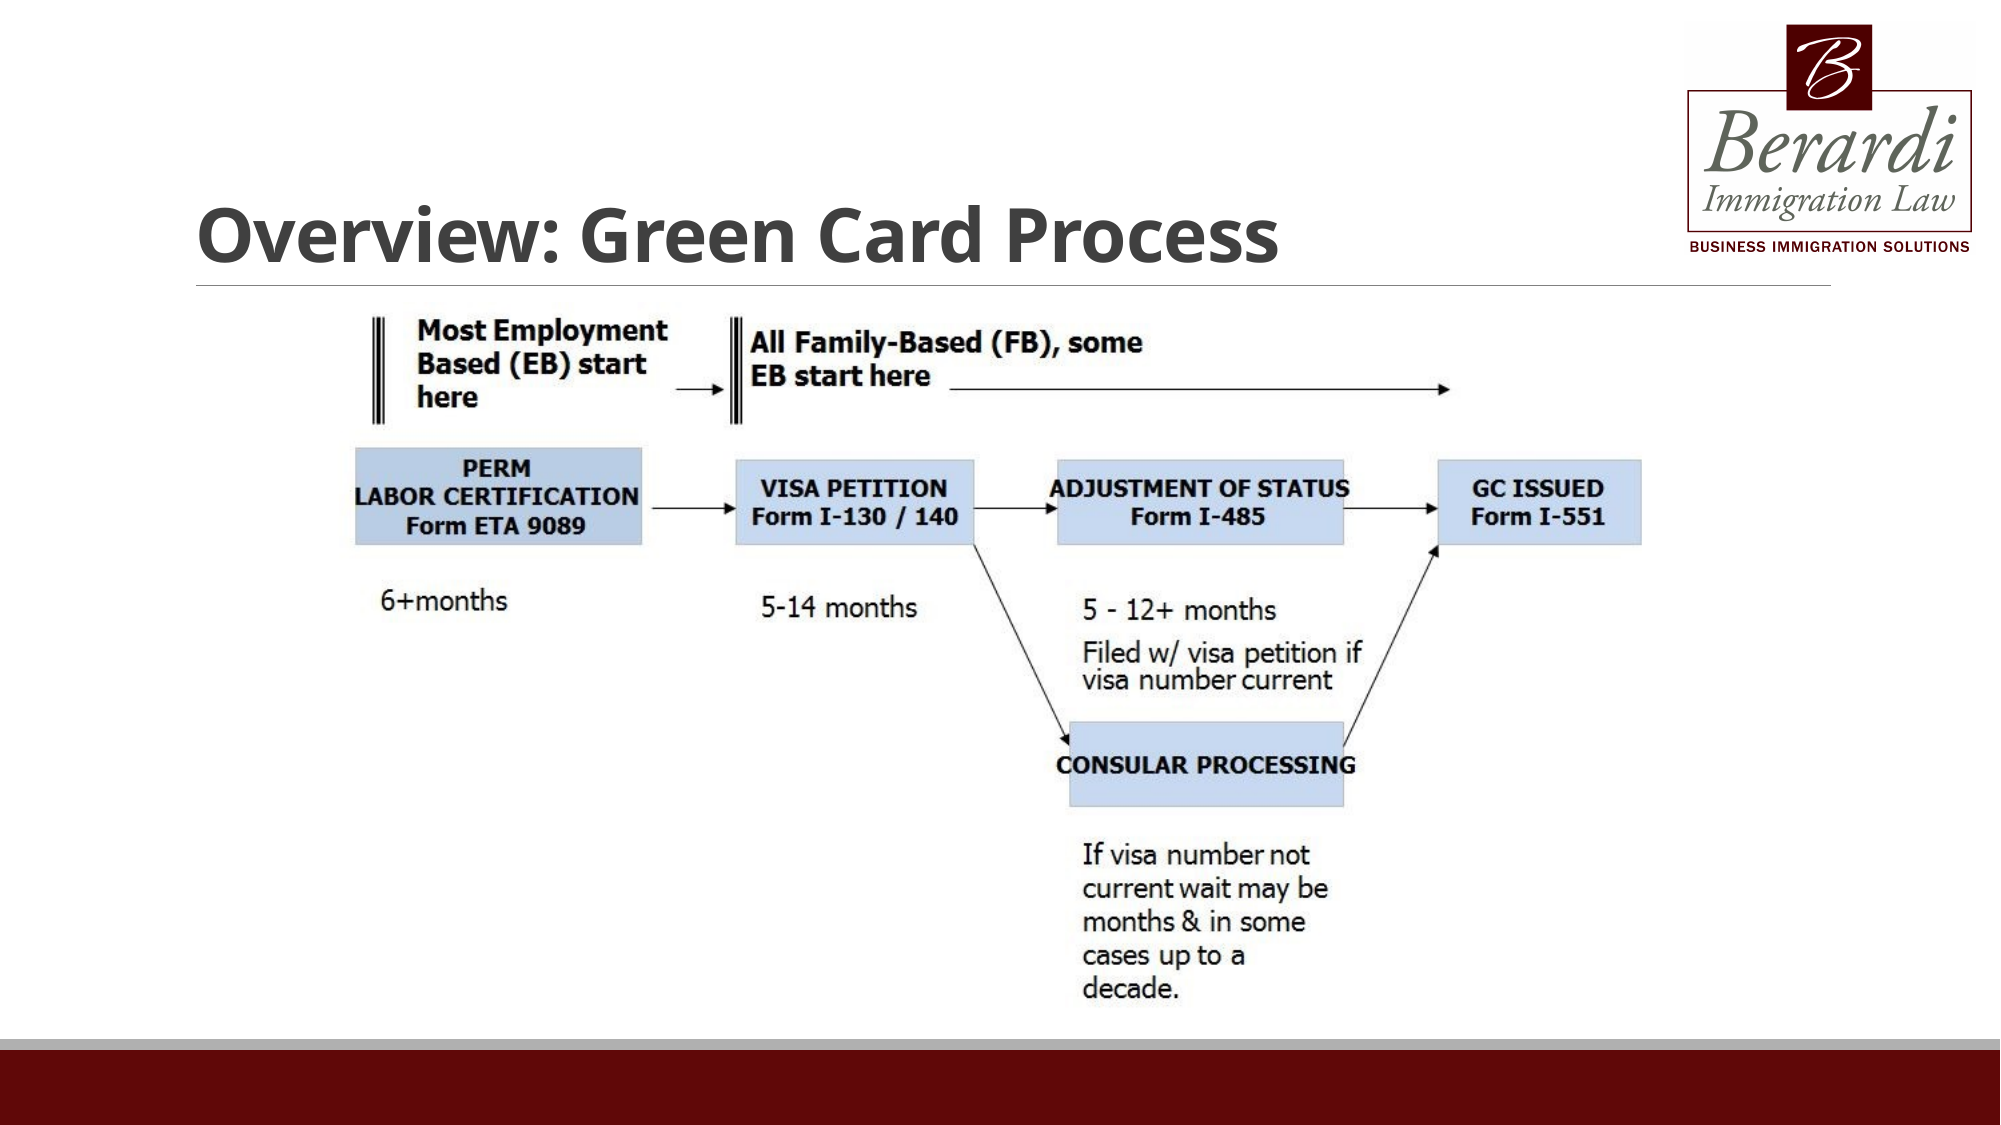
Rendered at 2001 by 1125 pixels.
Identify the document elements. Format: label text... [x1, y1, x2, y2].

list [317, 302, 1683, 1018]
title Overview: Green Card Process [180, 47, 1830, 285]
picture [1684, 21, 1976, 255]
